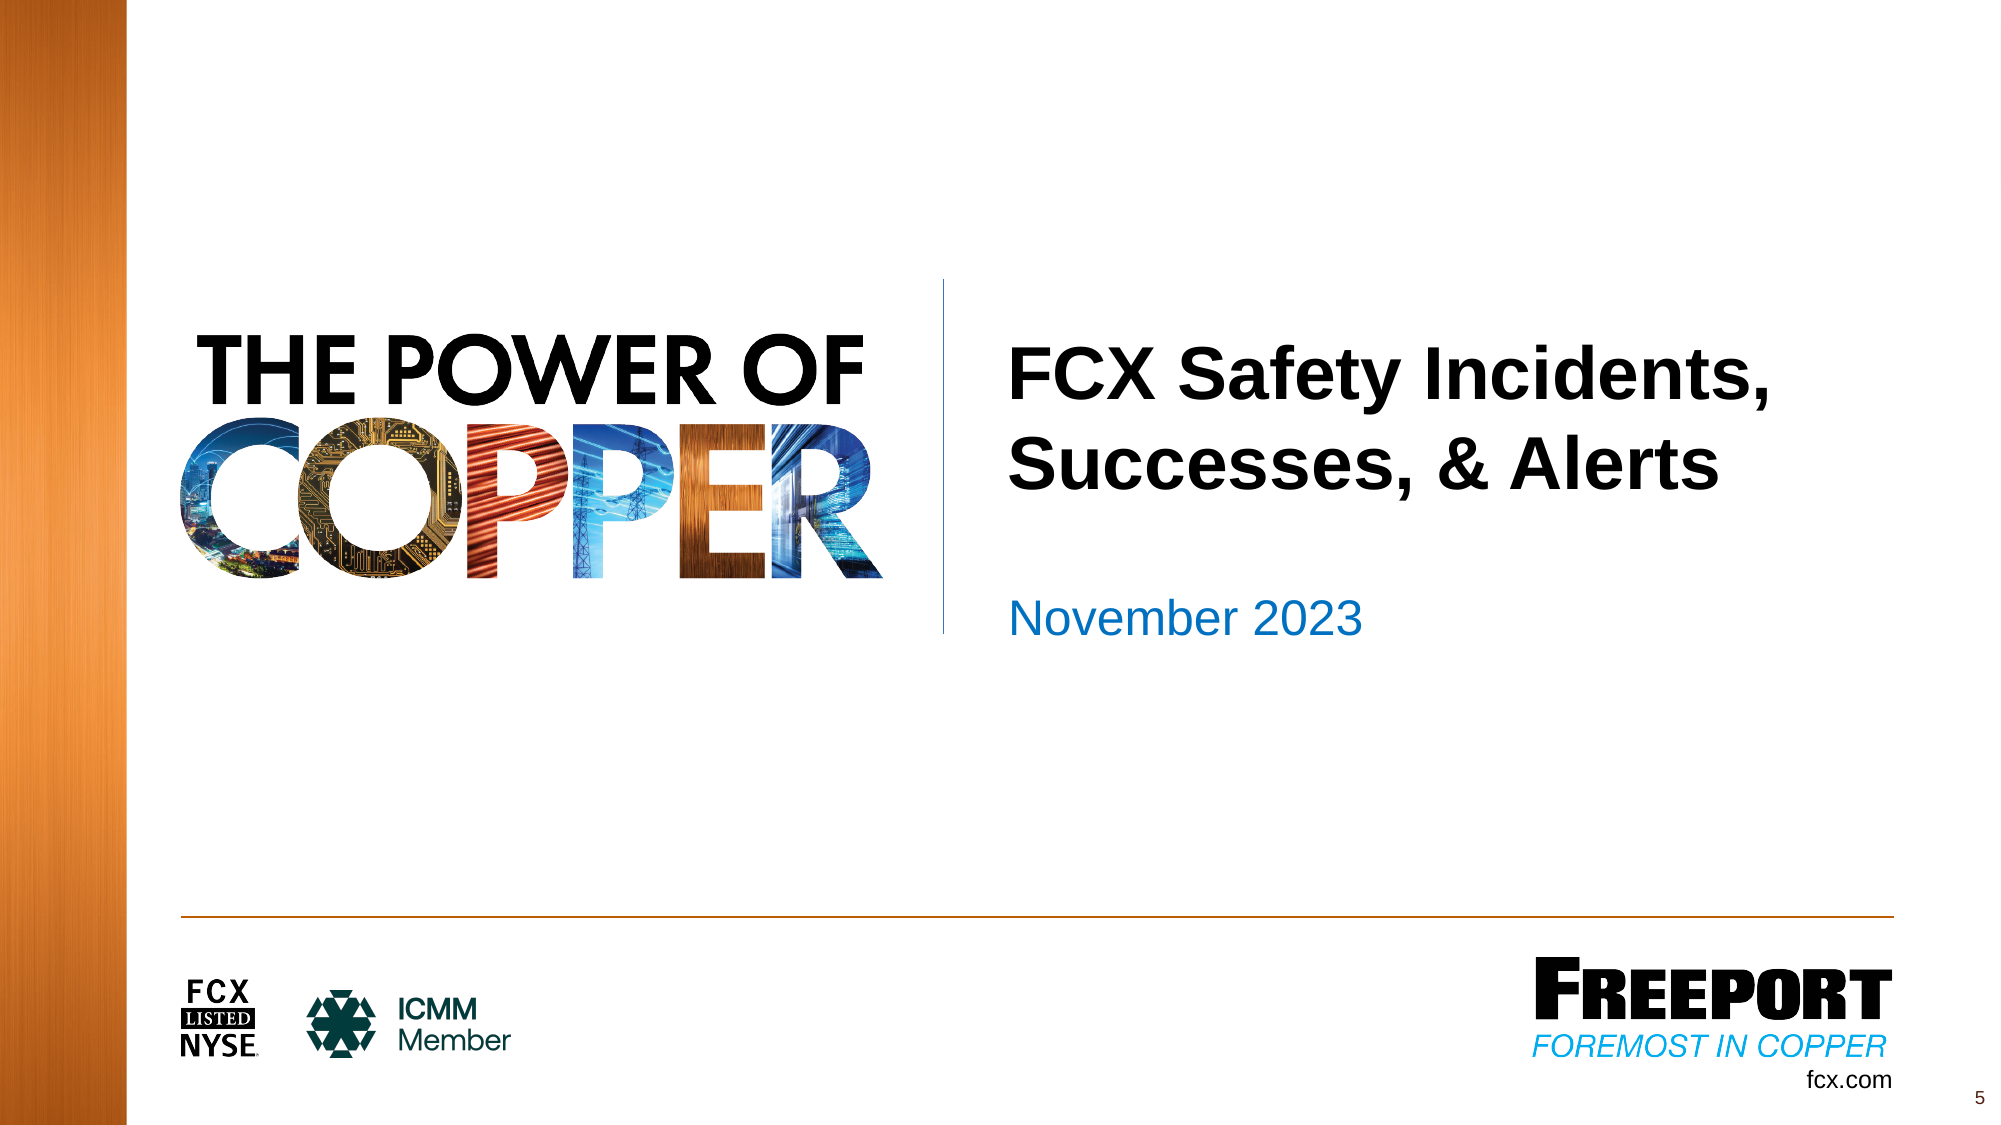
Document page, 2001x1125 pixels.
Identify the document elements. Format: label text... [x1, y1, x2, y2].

picture [1501, 928, 1923, 1086]
picture [165, 323, 893, 594]
slide_number 5 [1802, 1078, 2000, 1125]
picture [306, 990, 511, 1058]
subtitle November 2023 [993, 584, 1896, 680]
picture [0, 0, 127, 1125]
title FCX Safety Incidents, Successes, & Alerts [992, 266, 1895, 563]
picture [181, 979, 259, 1057]
